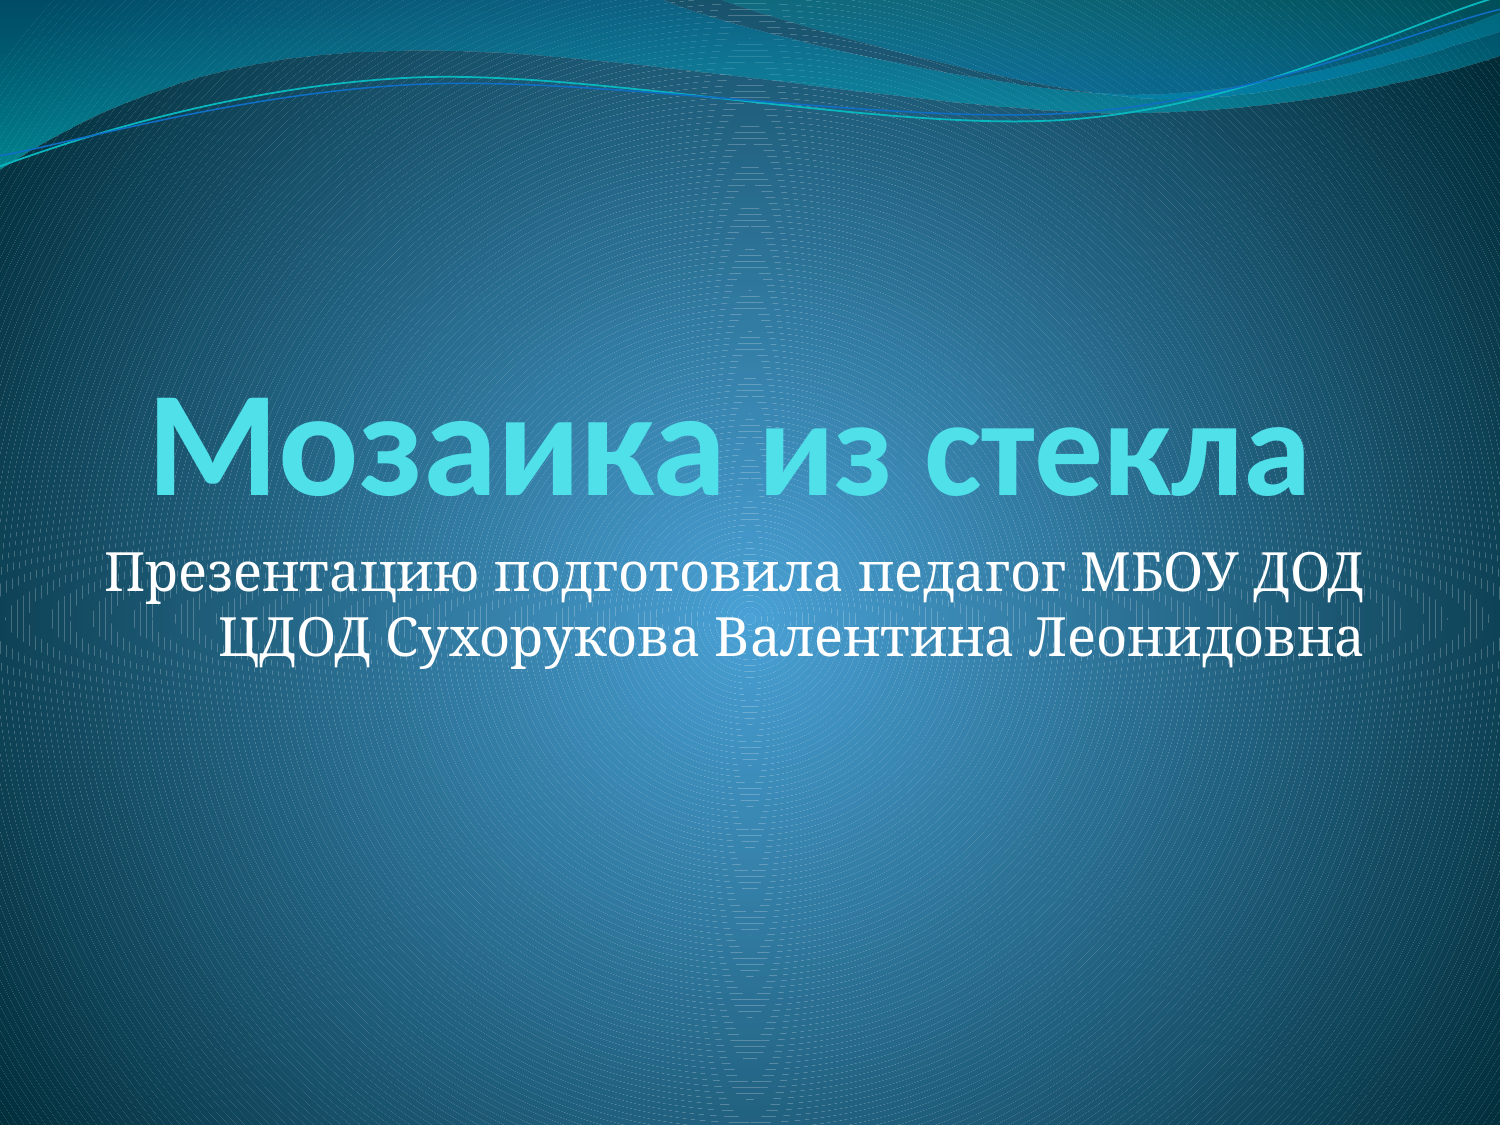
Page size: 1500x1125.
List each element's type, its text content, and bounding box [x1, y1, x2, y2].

subtitle Презентацию подготовила педагог МБОУ ДОД ЦДОД Сухорукова Валентина Леонидовна [87, 529, 1376, 818]
title Мозаика из стекла [87, 224, 1376, 525]
